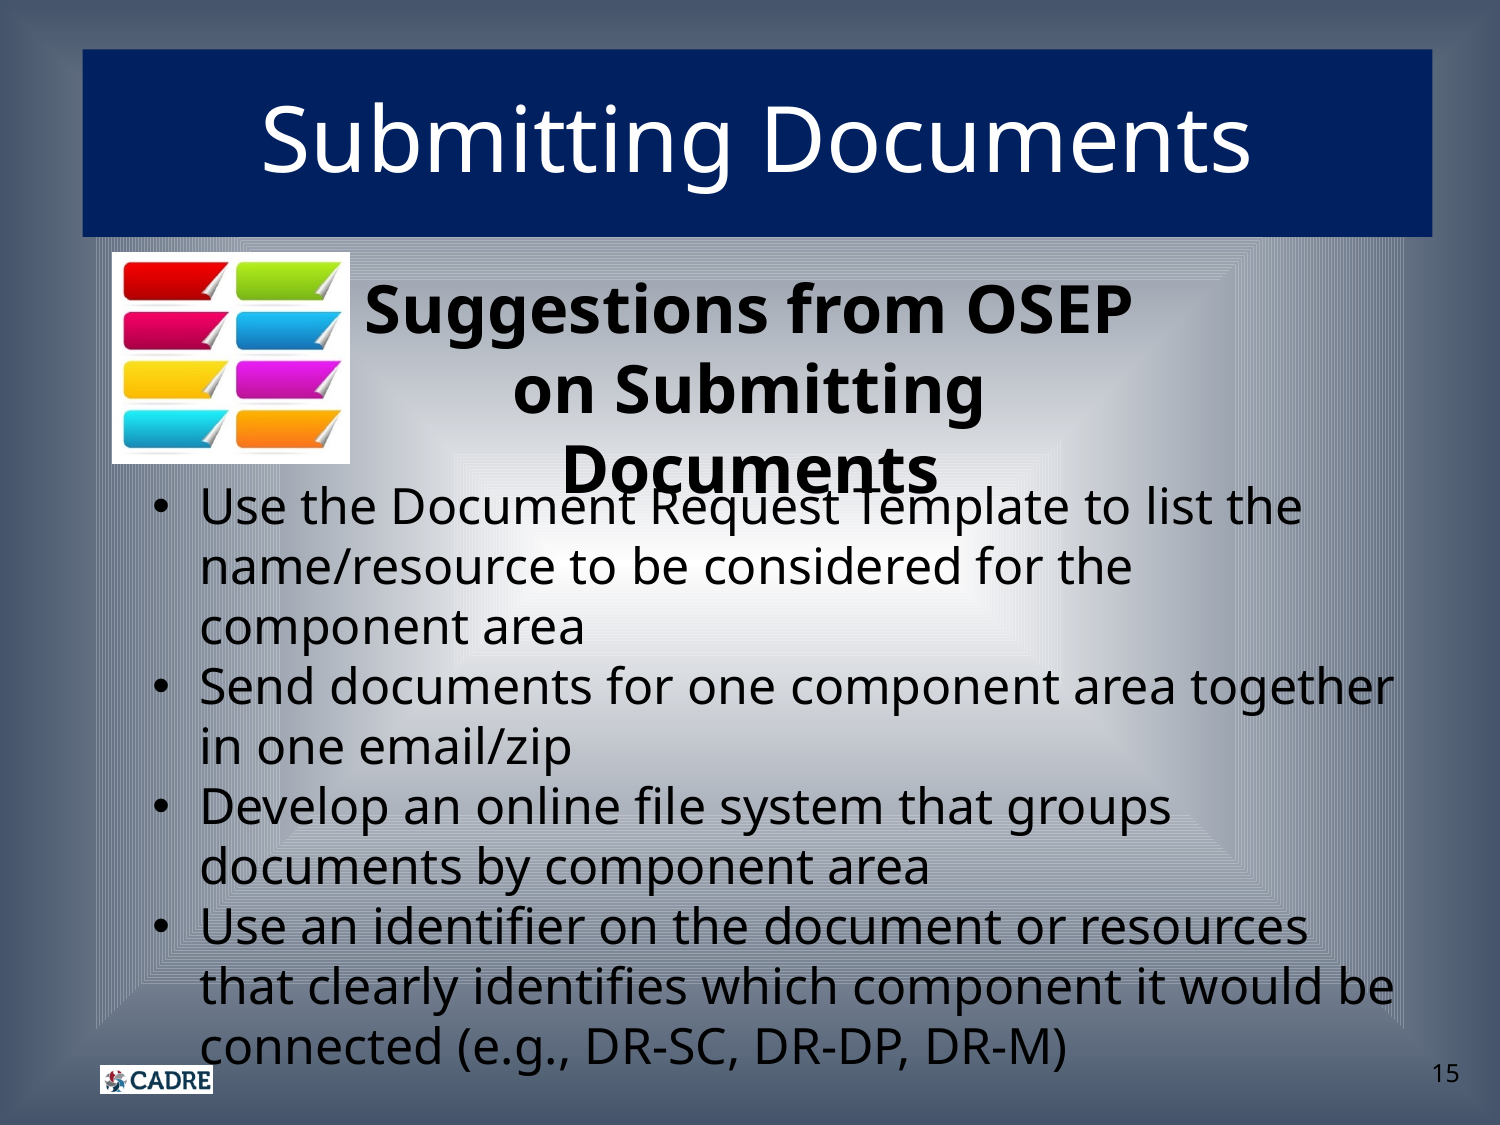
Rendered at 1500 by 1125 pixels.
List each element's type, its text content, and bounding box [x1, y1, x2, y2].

picture [112, 252, 350, 464]
title Submitting Documents [82, 49, 1433, 237]
slide_number 15 [1137, 1044, 1475, 1104]
text_box Suggestions from OSEP on Submitting Documents [337, 259, 1163, 467]
text_box Use the Document Request Template to list the name/resource to be considered for the component area Send documents for one component area together in one email/zip Develop an online file system that groups documents by component area Use an identifier on the document or resources that clearly identifies which component it would be connected (e.g., DR-SC, DR-DP, DR-M) [137, 467, 1430, 1083]
picture [100, 1065, 213, 1094]
